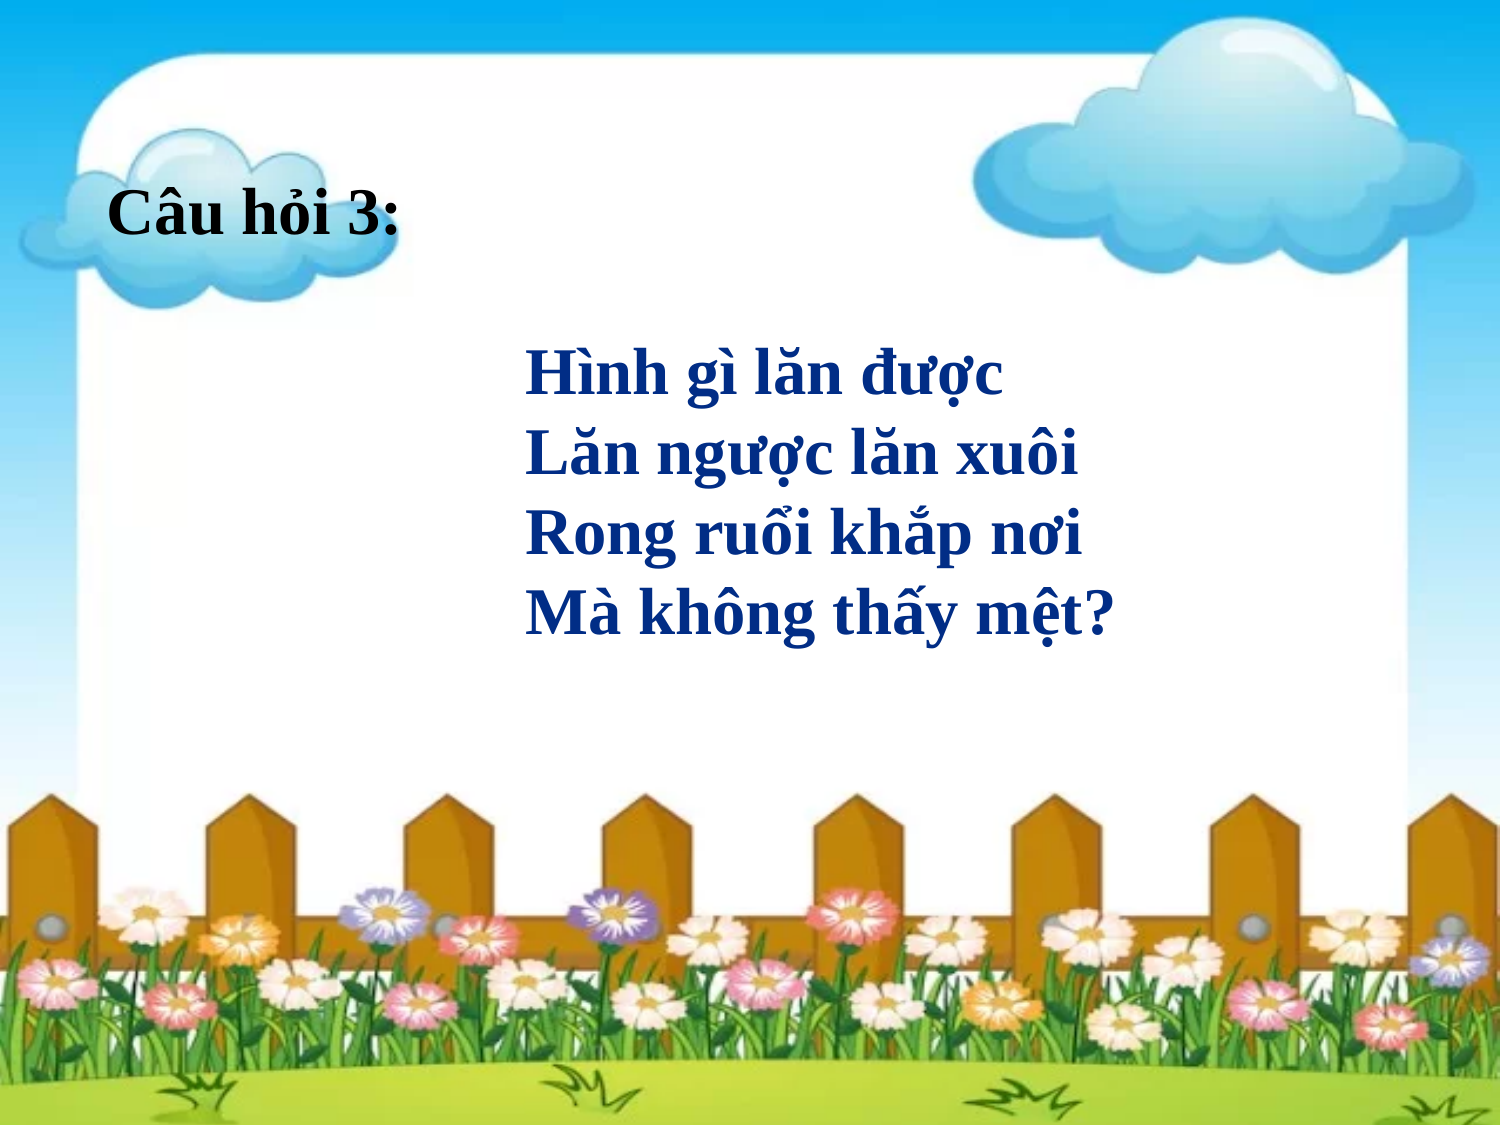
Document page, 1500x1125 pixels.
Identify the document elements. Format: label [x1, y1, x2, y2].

list [0, 0, 1500, 1125]
